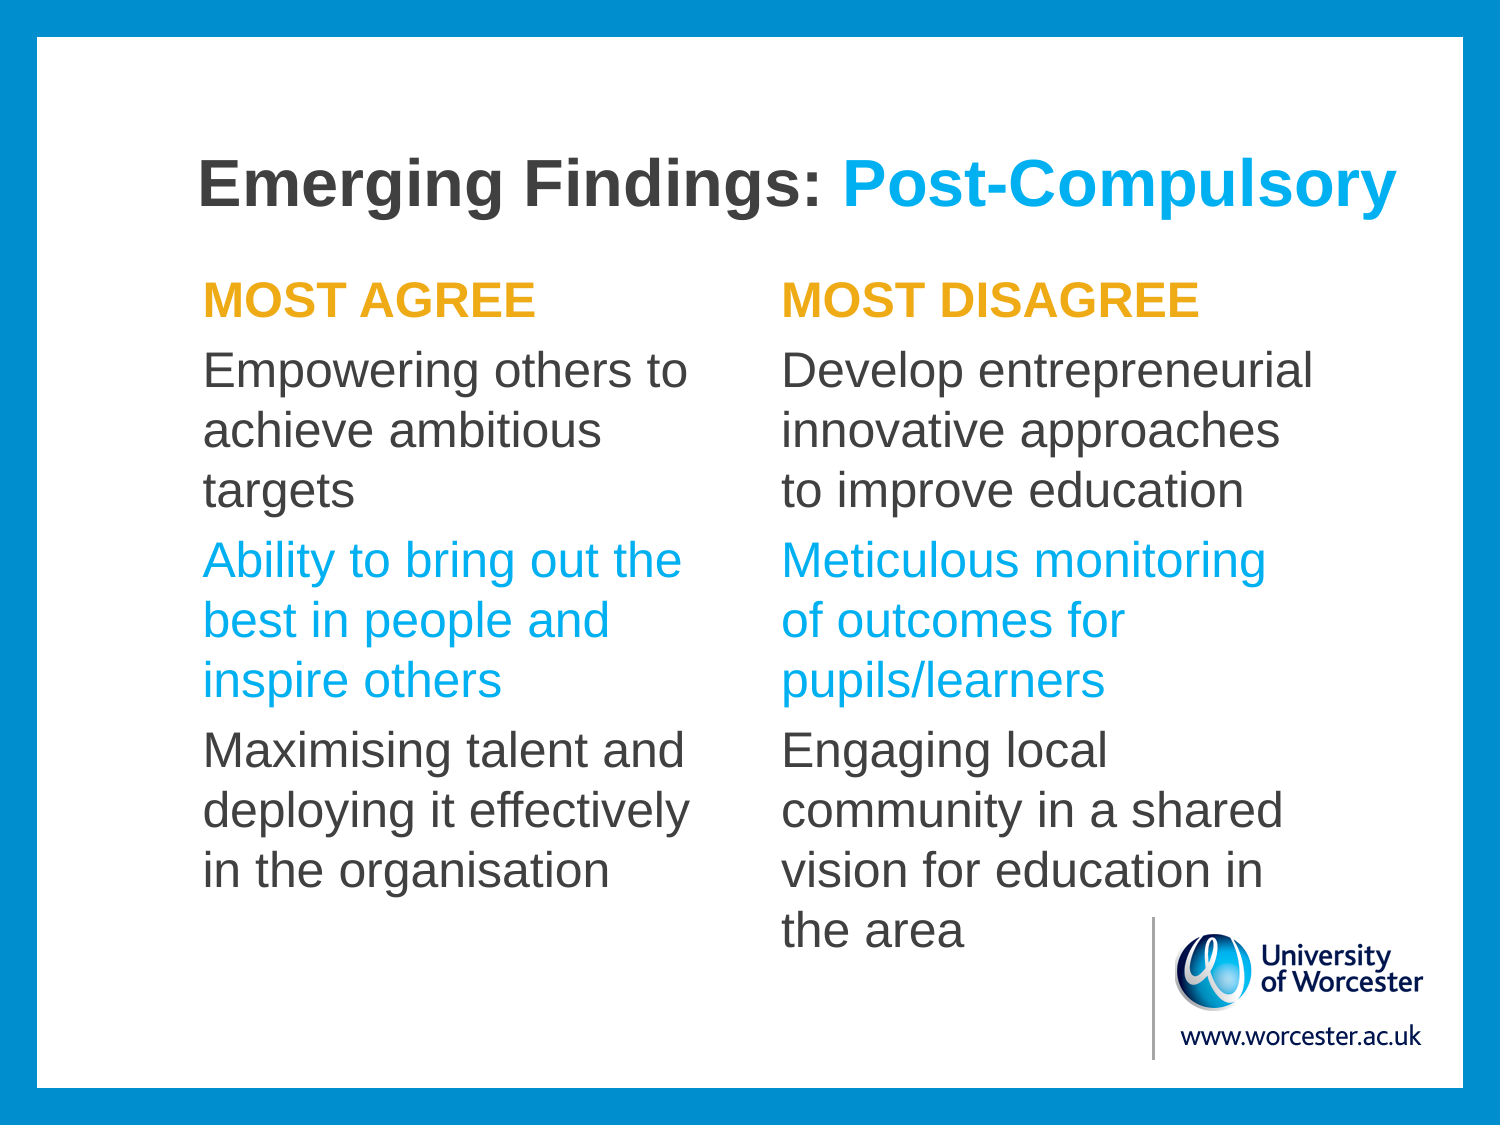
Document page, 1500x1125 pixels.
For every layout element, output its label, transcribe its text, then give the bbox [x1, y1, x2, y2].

list MOST AGREE Empowering others to achieve ambitious targets Ability to bring out the best in people and inspire others Maximising talent and deploying it effectively in the organisation MOST DISAGREE Develop entrepreneurial innovative approaches to improve education Meticulous monitoring of outcomes for pupils/learners Engaging local community in a shared vision for education in the area [187, 260, 1334, 988]
title Emerging Findings: Post-Compulsory [183, 50, 1438, 228]
picture [1175, 932, 1424, 1057]
